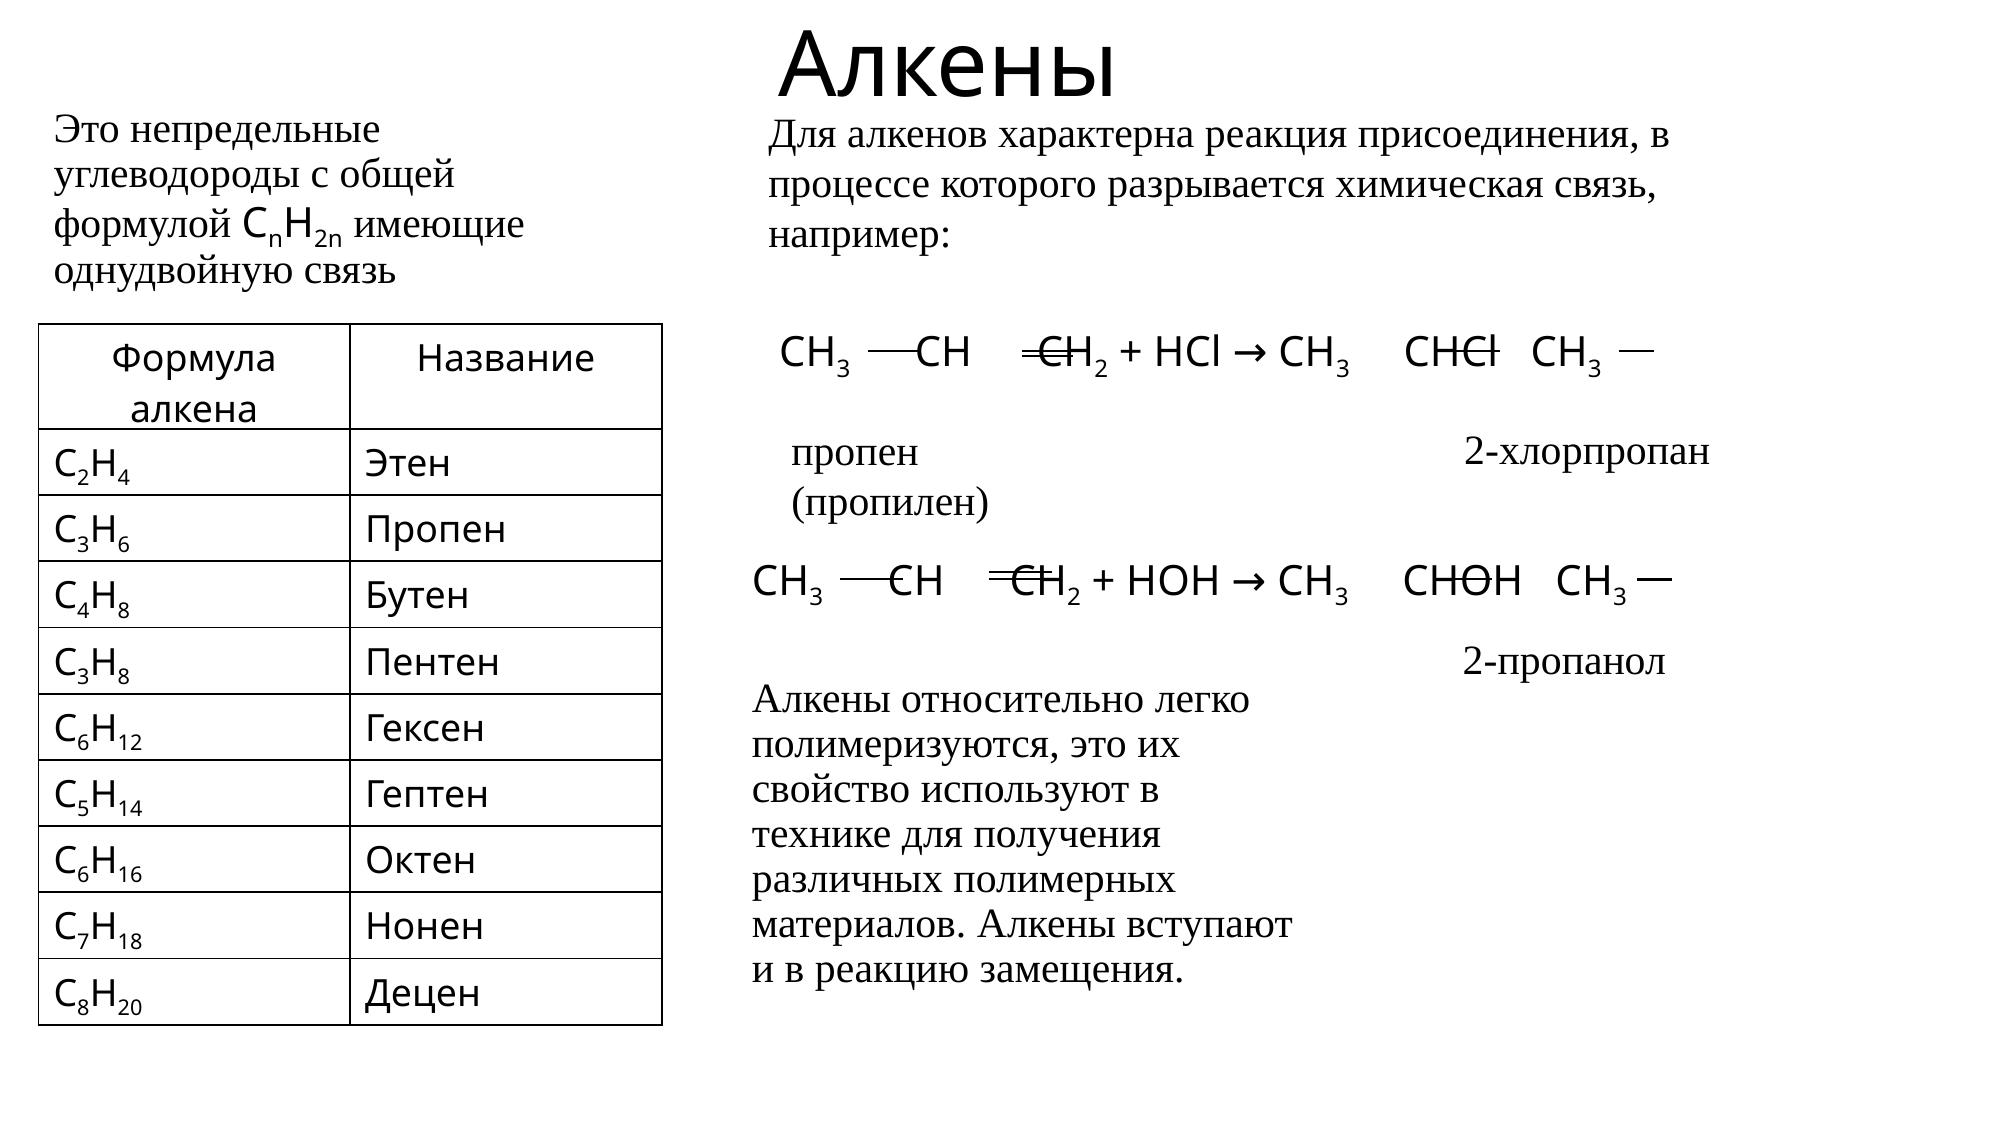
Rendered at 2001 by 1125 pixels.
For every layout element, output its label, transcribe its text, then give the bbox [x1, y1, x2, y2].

table_cell C3H8 [39, 628, 349, 693]
table_header Формула алкена [39, 325, 349, 428]
table_header Название [351, 325, 661, 428]
table_cell C7H18 [39, 893, 349, 958]
text_box Алкены относительно легко полимеризуются, это их свойство используют в технике для получения различных полимерных материалов. Алкены вступают и в реакцию замещения. [736, 668, 1319, 1039]
table_cell Гексен [351, 695, 661, 759]
text_box Для алкенов характерна реакция присоединения, в процессе которого разрывается химическая связь, например: [753, 98, 1754, 264]
text_box 2-хлорпропан [1449, 415, 1755, 480]
table_cell C6H16 [39, 827, 349, 891]
table_cell Октен [351, 827, 661, 891]
table_cell Гептен [351, 761, 661, 825]
text_box CH3 CH CH2 + HCl → CH3 CHCl CH3 [764, 317, 1765, 390]
table_cell Пропен [351, 496, 661, 560]
list Это непредельные углеводороды с общей формулой CnH2n имеющие однудвойную связь [38, 98, 619, 305]
text_box CH3 CH CH2 + HOH → CH3 CHOH CH3 [737, 546, 1780, 618]
table_cell C2H4 [39, 430, 349, 494]
text_box 2-пропанол [1448, 625, 1754, 691]
table_cell Этен [351, 430, 661, 494]
table_cell Нонен [351, 893, 661, 958]
table_cell C8H20 [39, 959, 349, 1024]
table_cell C6H12 [39, 695, 349, 759]
table_cell C4H8 [39, 562, 349, 627]
table_cell Бутен [351, 562, 661, 627]
table_cell Децен [351, 959, 661, 1024]
text_box пропен (пропилен) [776, 416, 1013, 531]
title Алкены [763, 0, 1181, 98]
table_cell C3H6 [39, 496, 349, 560]
table_cell C5H14 [39, 761, 349, 825]
table_cell Пентен [351, 628, 661, 693]
